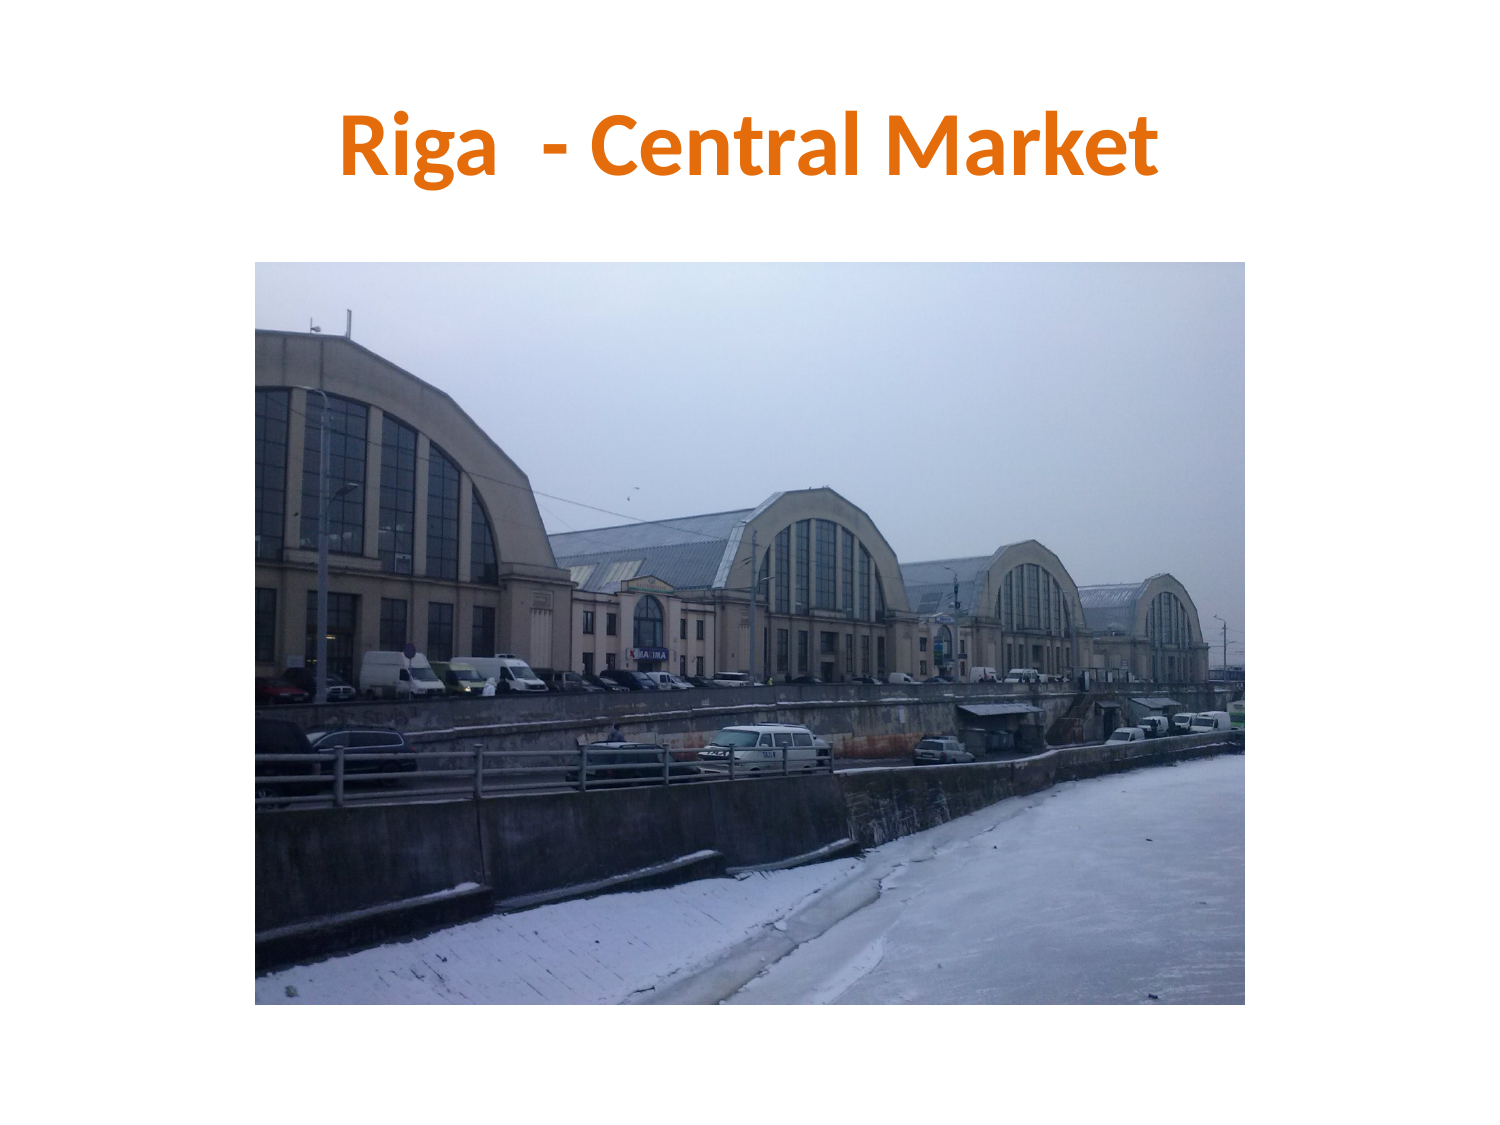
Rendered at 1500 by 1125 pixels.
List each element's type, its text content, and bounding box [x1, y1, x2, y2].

title Riga - Central Market [75, 45, 1425, 233]
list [254, 262, 1246, 1006]
